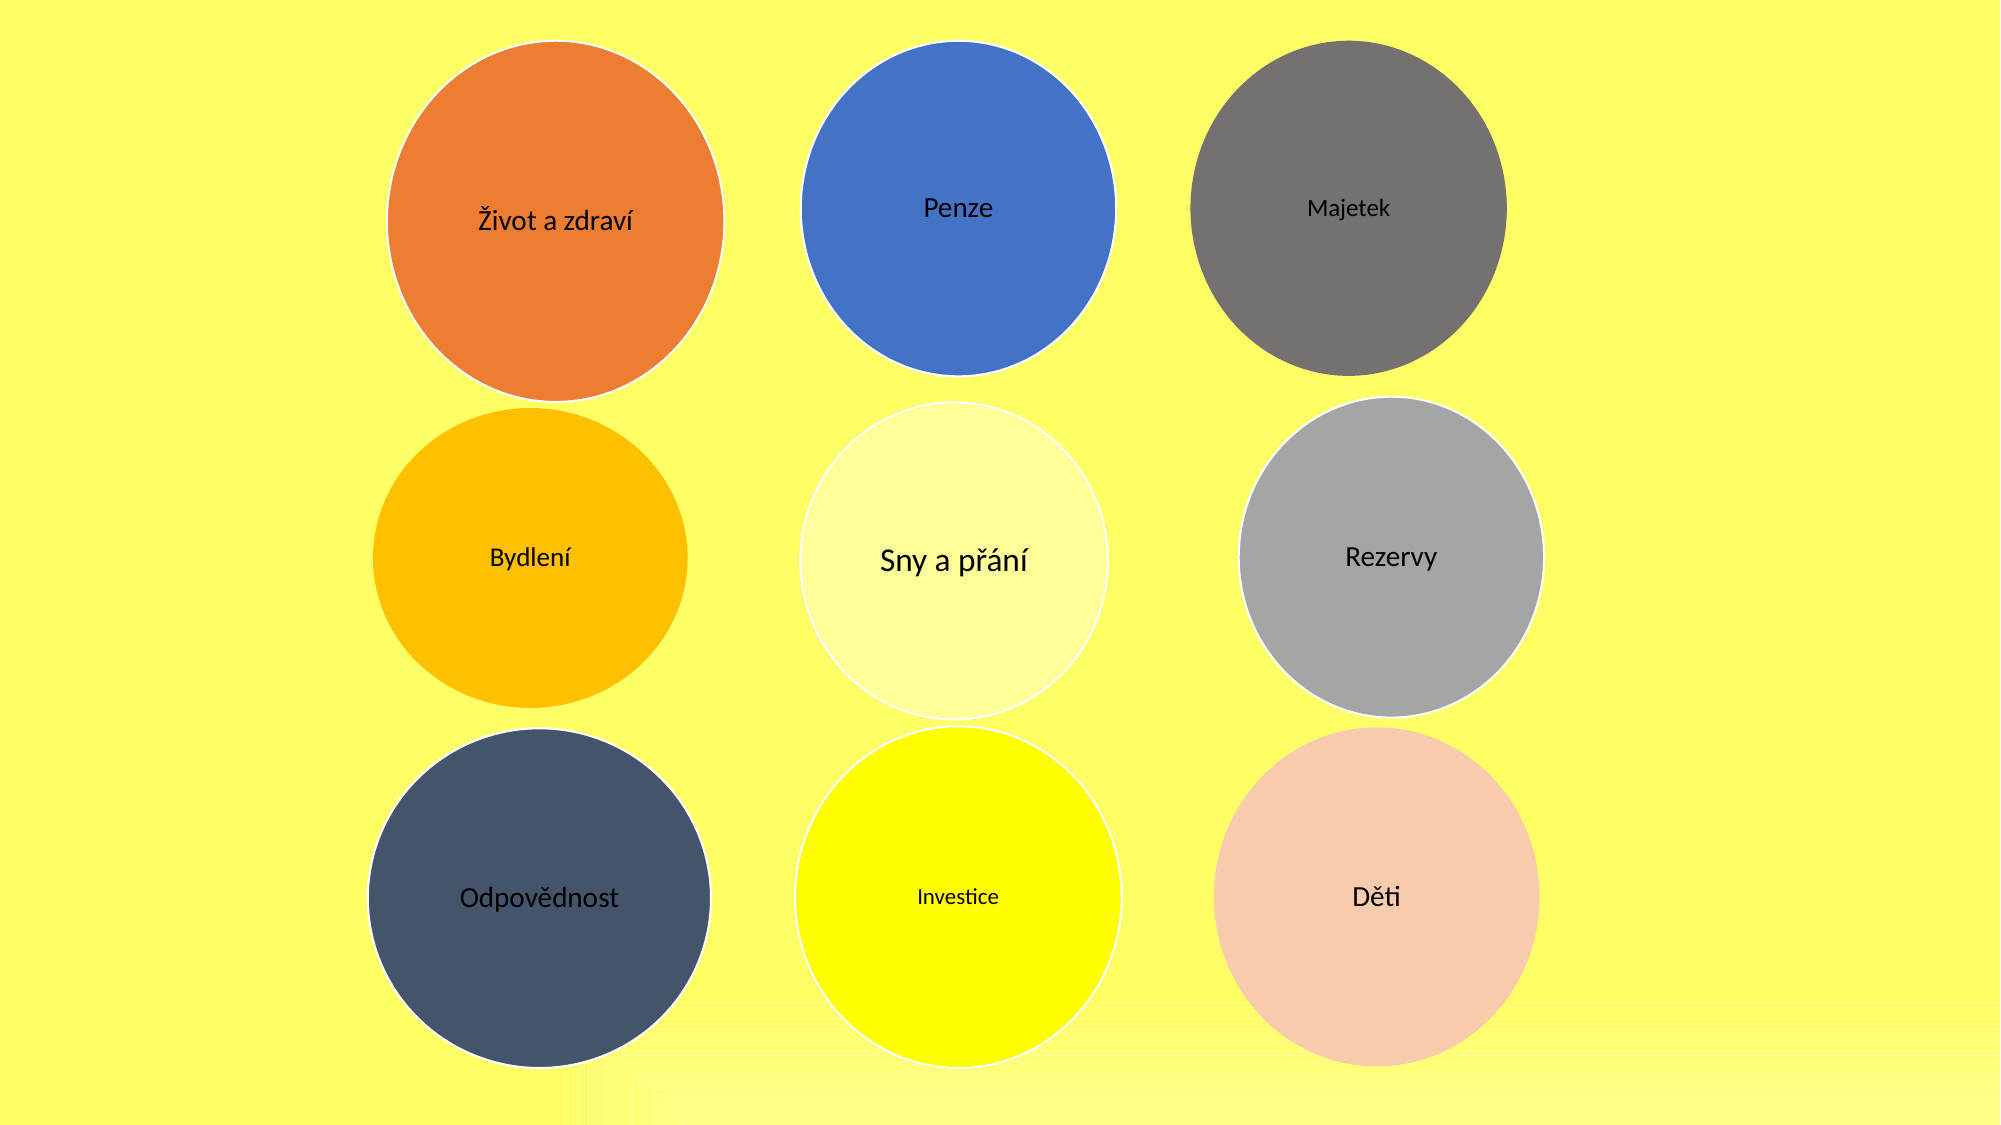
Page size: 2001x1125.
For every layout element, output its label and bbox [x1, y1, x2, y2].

list [116, 40, 1863, 1068]
